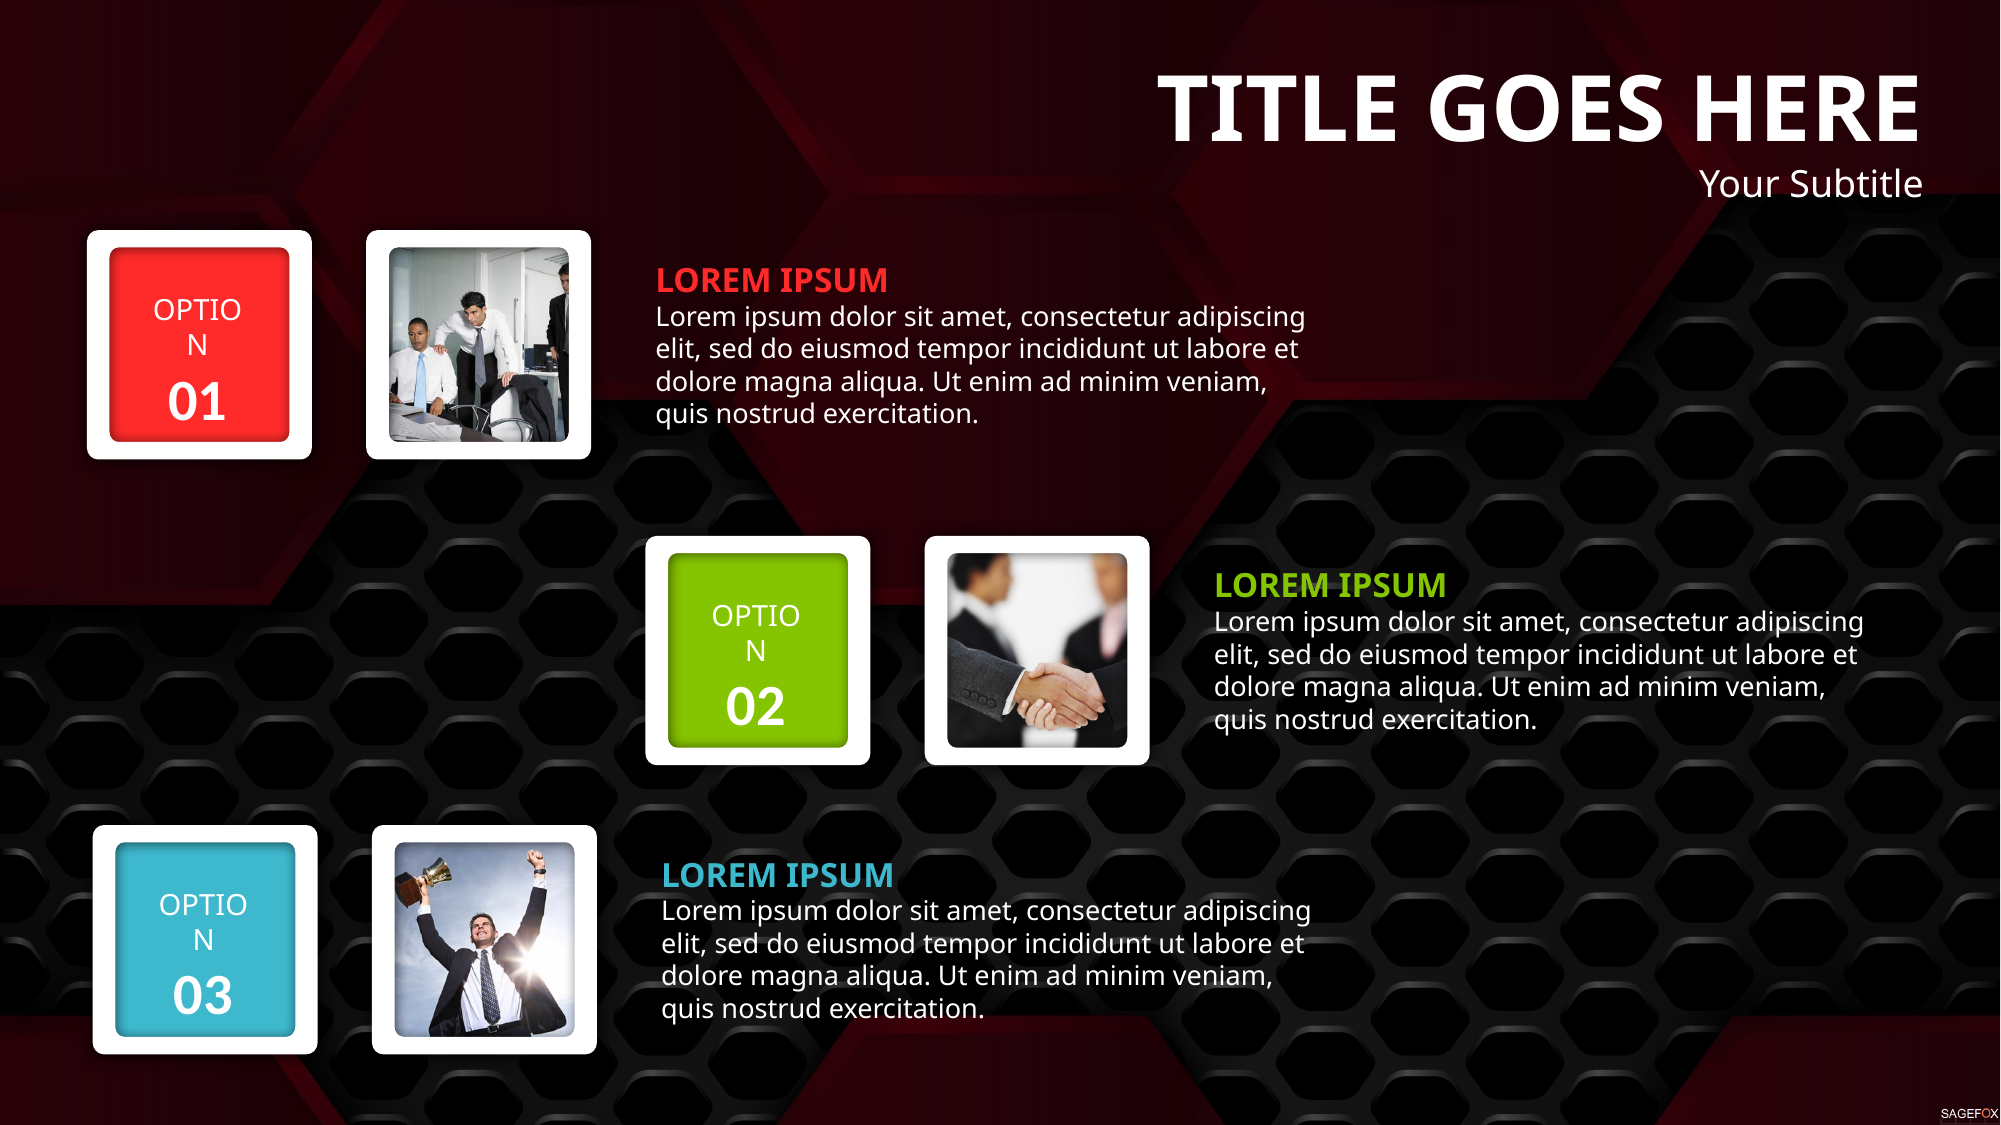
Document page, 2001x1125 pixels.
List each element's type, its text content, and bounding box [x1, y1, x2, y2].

picture [0, 0, 2001, 1125]
text_box LOREM IPSUM Lorem ipsum dolor sit amet, consectetur adipiscing elit, sed do eiusmod tempor incididunt ut labore et dolore magna aliqua. Ut enim ad minim veniam, quis nostrud exercitation. [645, 253, 1330, 434]
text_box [92, 825, 318, 1055]
text_box LOREM IPSUM Lorem ipsum dolor sit amet, consectetur adipiscing elit, sed do eiusmod tempor incididunt ut labore et dolore magna aliqua. Ut enim ad minim veniam, quis nostrud exercitation. [651, 848, 1336, 1029]
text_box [371, 825, 597, 1055]
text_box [366, 230, 592, 460]
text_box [924, 535, 1150, 766]
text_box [645, 535, 871, 766]
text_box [86, 230, 312, 460]
text_box TITLE GOES HERE Your Subtitle [1035, 42, 1939, 212]
text_box LOREM IPSUM Lorem ipsum dolor sit amet, consectetur adipiscing elit, sed do eiusmod tempor incididunt ut labore et dolore magna aliqua. Ut enim ad minim veniam, quis nostrud exercitation. [1204, 559, 1889, 740]
